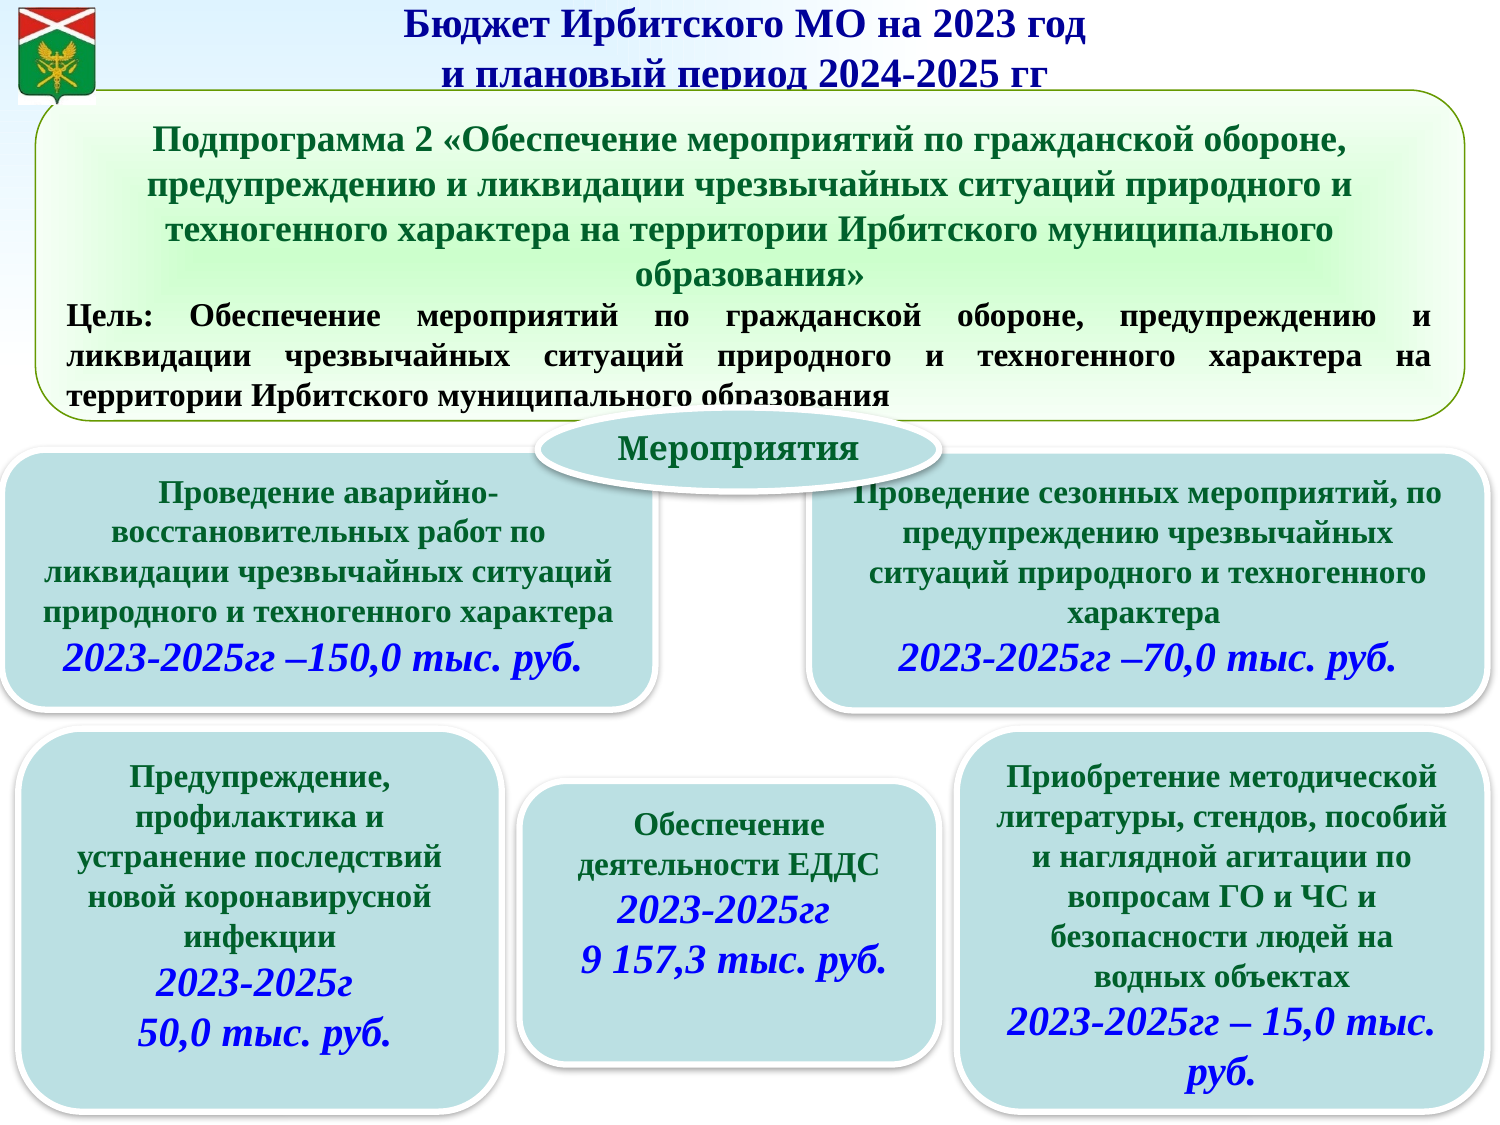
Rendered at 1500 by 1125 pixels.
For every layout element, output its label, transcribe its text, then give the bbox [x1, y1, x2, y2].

picture [17, 7, 96, 105]
text_box Приобретение методической литературы, стендов, пособий и наглядной агитации по вопросам ГО и ЧС и безопасности людей на водных объектах 2023-2025гг – 15,0 тыс. руб. [953, 725, 1491, 1115]
text_box Обеспечение деятельности ЕДДС 2023-2025гг 9 157,3 тыс. руб. [516, 777, 943, 1068]
title Бюджет Ирбитского МО на 2023 год и плановый период 2024-2025 гг [101, 52, 1426, 92]
text_box Проведение аварийно-восстановительных работ по ликвидации чрезвычайных ситуаций природного и техногенного характера 2023-2025гг –150,0 тыс. руб. [0, 446, 659, 713]
text_box Предупреждение, профилактика и устранение последствий новой коронавирусной инфекции 2023-2025г 50,0 тыс. руб. [15, 725, 505, 1115]
text_box Проведение сезонных мероприятий, по предупреждению чрезвычайных ситуаций природного и техногенного характера 2023-2025гг –70,0 тыс. руб. [805, 447, 1491, 714]
text_box Подпрограмма 2 «Обеспечение мероприятий по гражданской обороне, предупреждению и ликвидации чрезвычайных ситуаций природного и техногенного характера на территории Ирбитского муниципального образования» Цель: Обеспечение мероприятий по гражданской обороне, предупреждению и ликвидации чрезвычайных ситуаций природного и техногенного характера на территории Ирбитского муниципального образования [35, 90, 1465, 421]
text_box Мероприятия [534, 404, 943, 495]
